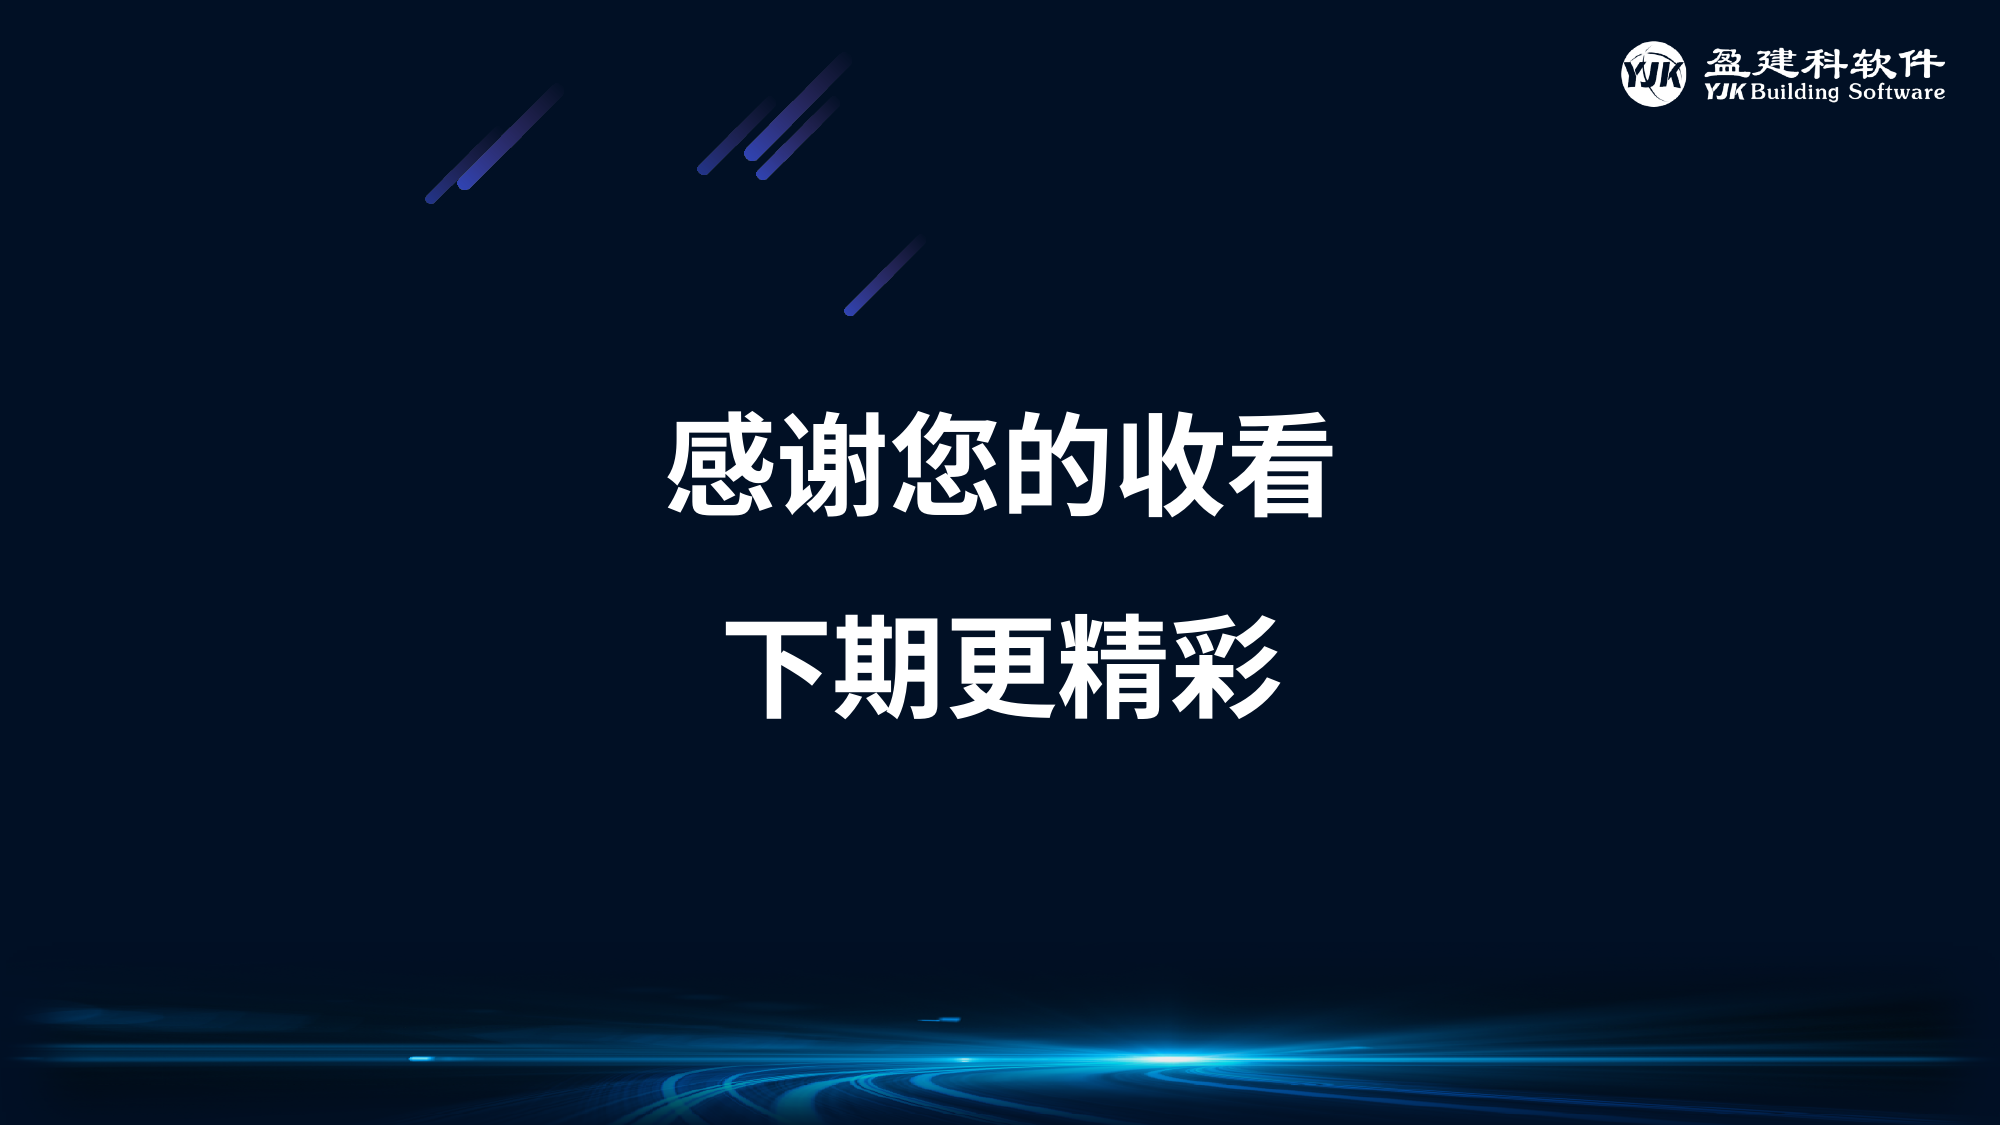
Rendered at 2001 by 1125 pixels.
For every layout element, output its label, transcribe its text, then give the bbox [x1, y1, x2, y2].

text_box [424, 125, 504, 205]
text_box [696, 95, 777, 175]
text_box [843, 233, 927, 317]
picture [1615, 31, 1984, 114]
text_box [456, 82, 565, 191]
picture [1, 942, 2000, 1125]
text_box [755, 95, 841, 180]
text_box 感谢您的收看 下期更精彩 [447, 319, 1556, 740]
text_box [743, 52, 853, 161]
